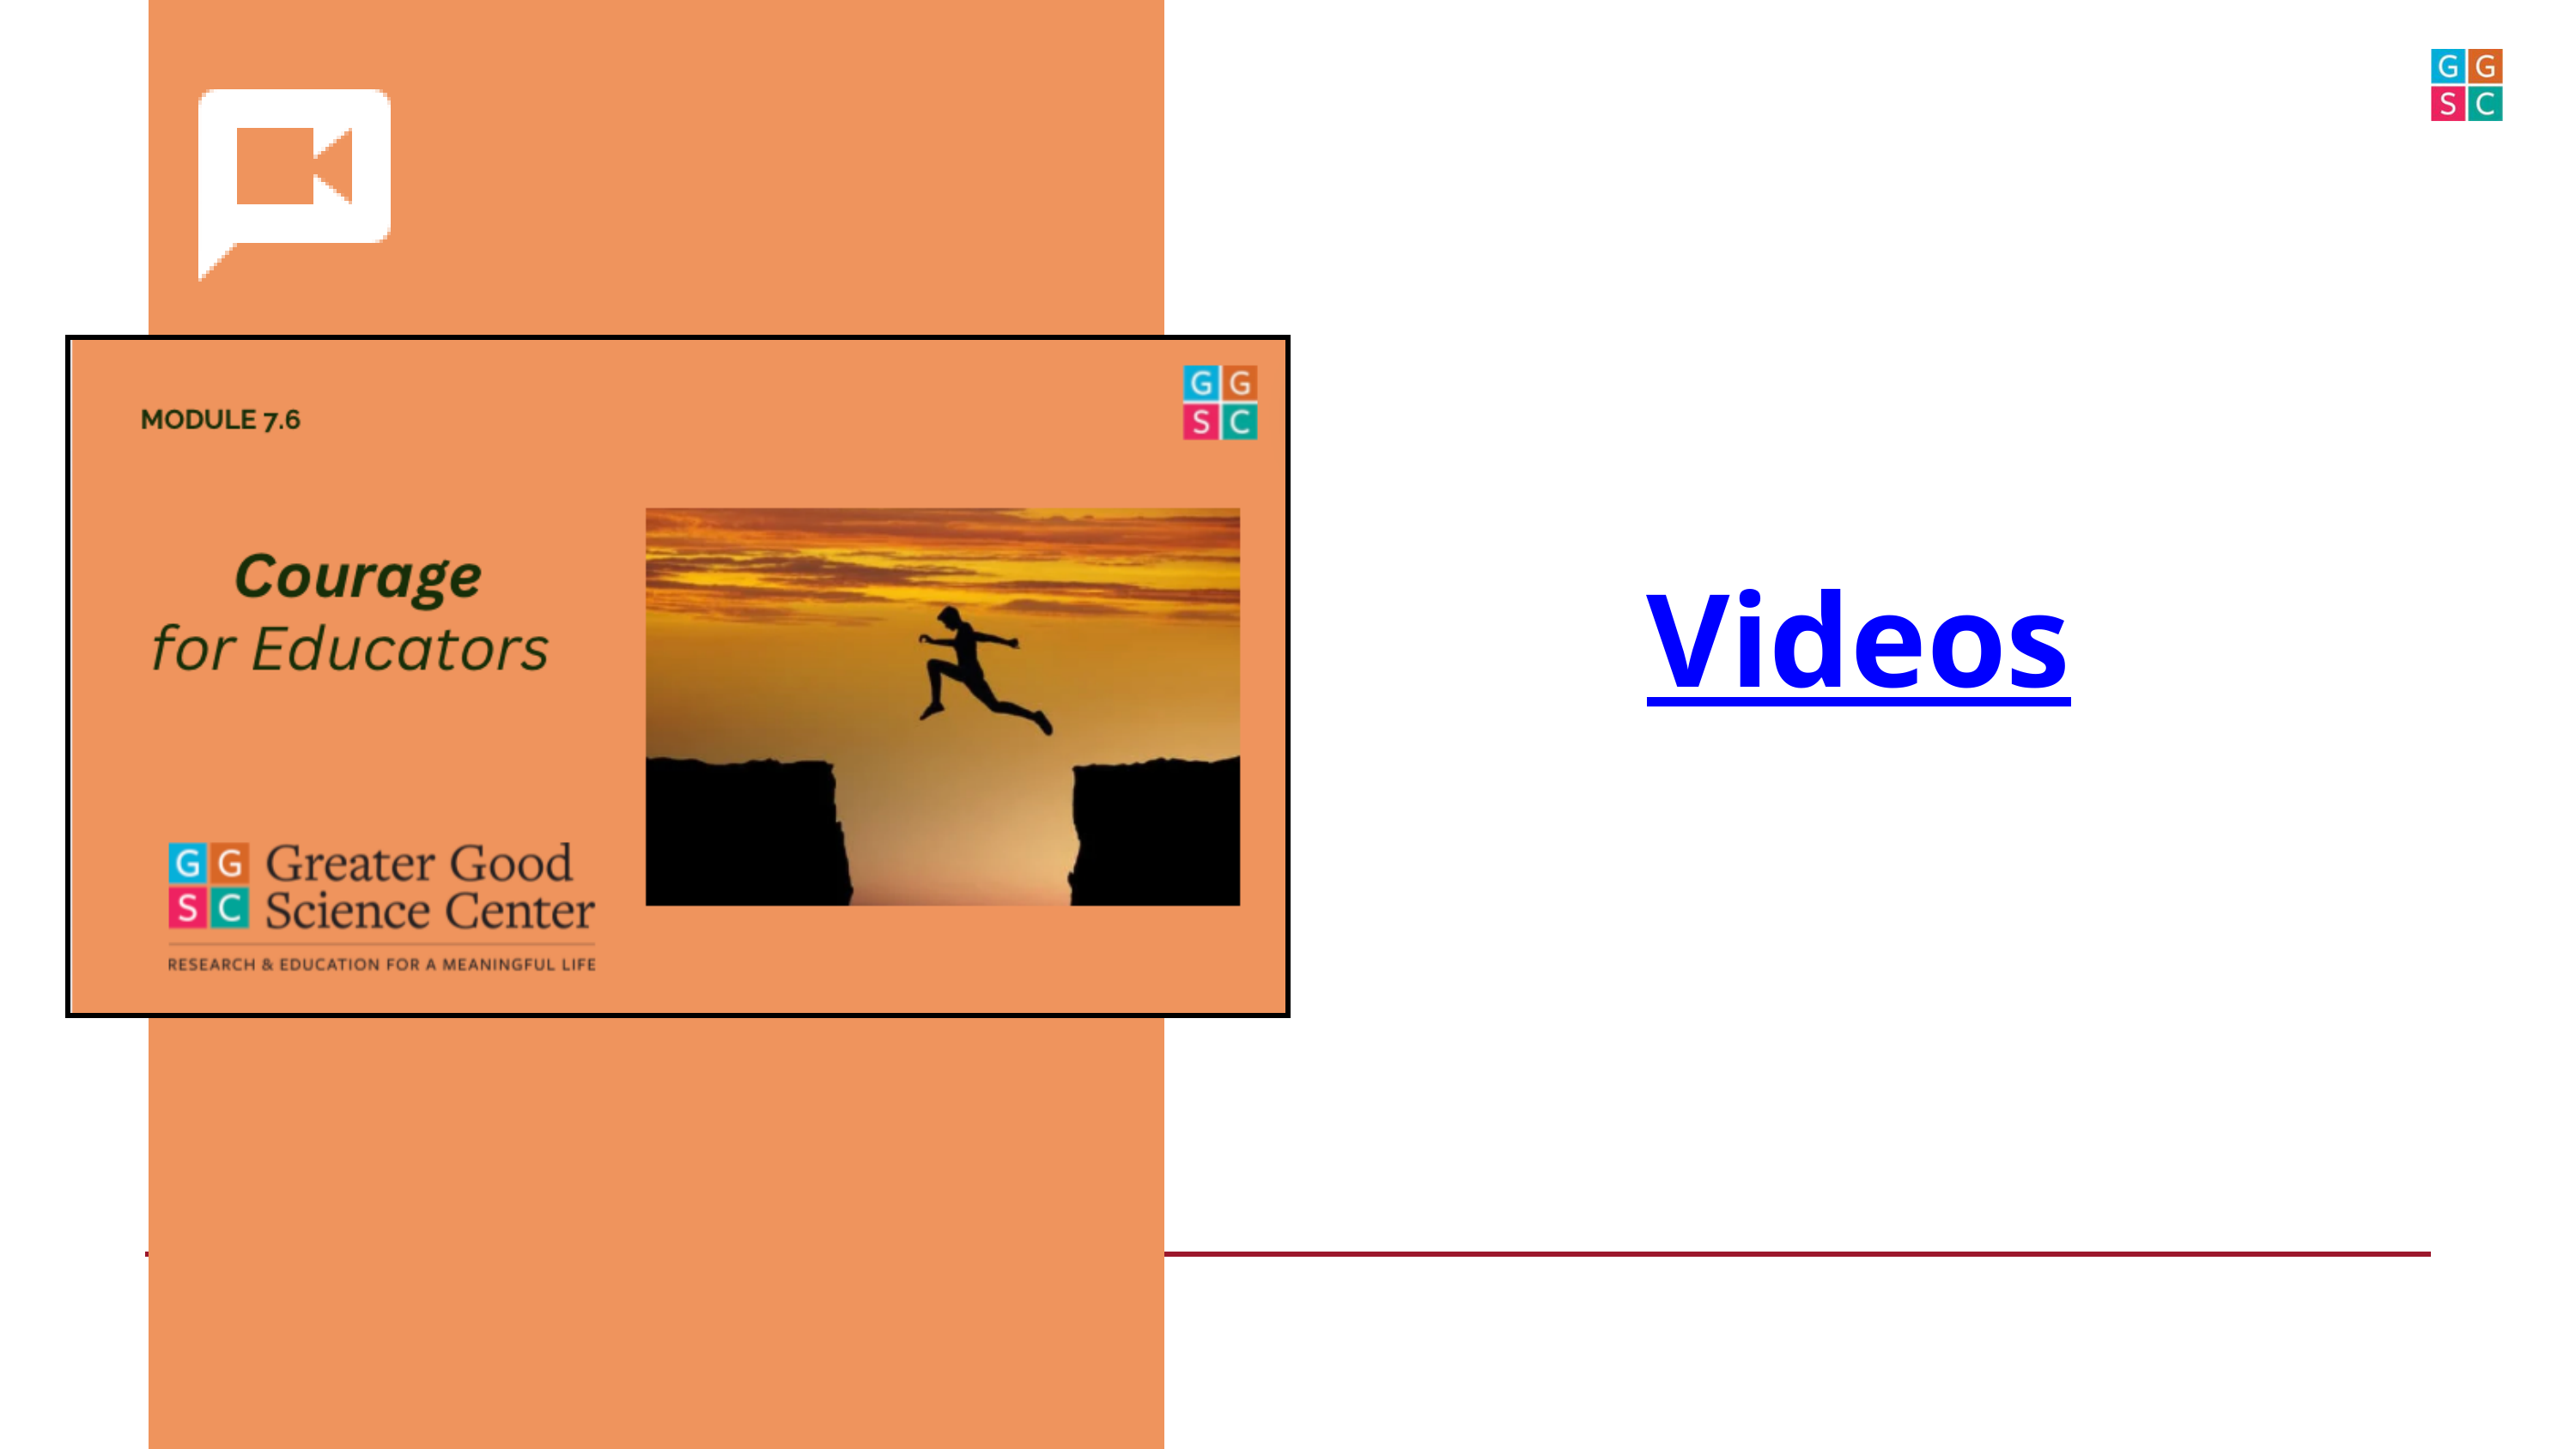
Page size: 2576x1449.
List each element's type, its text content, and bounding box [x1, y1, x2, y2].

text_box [148, 0, 1165, 1449]
text_box [1170, 337, 1289, 1016]
text_box [2431, 49, 2503, 121]
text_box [1170, 1251, 2432, 1257]
text_box Videos [1646, 533, 2576, 735]
text_box [68, 337, 143, 1016]
